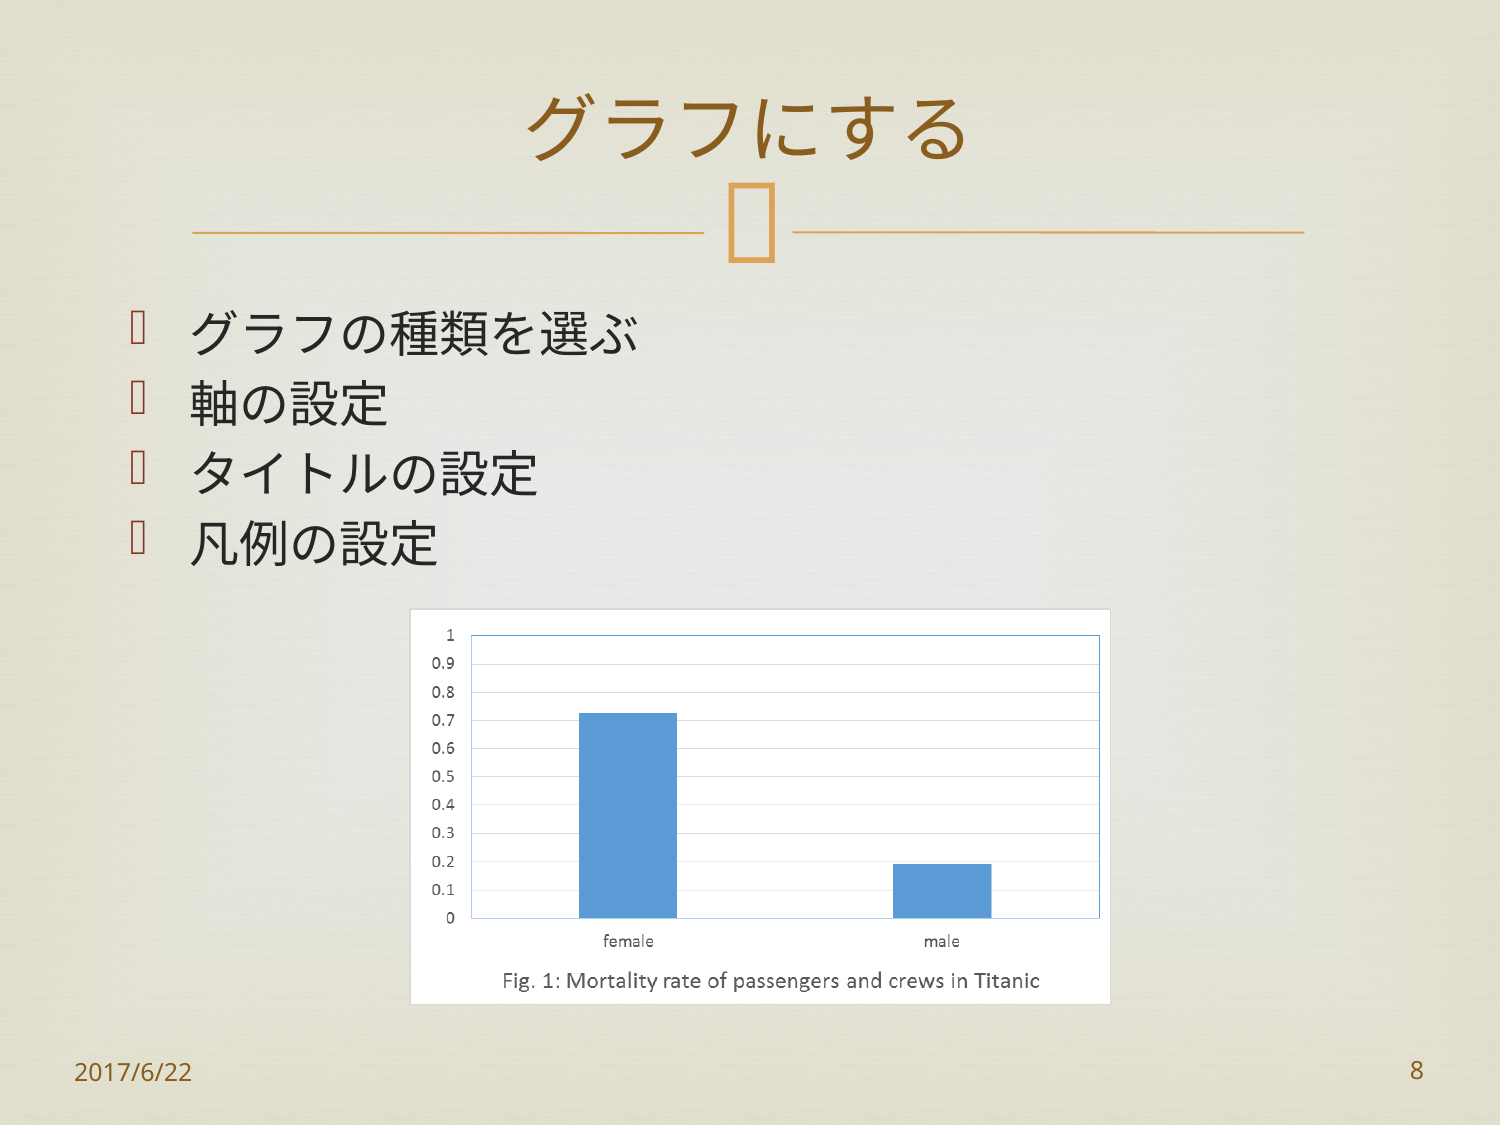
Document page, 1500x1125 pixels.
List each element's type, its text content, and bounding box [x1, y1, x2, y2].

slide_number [59, 1041, 410, 1102]
slide_number 8 [1089, 1041, 1440, 1102]
title グラフにする [112, 40, 1386, 214]
list グラフの種類を選ぶ 軸の設定 タイトルの設定 凡例の設定 [114, 295, 1386, 1005]
picture [408, 607, 1112, 1006]
